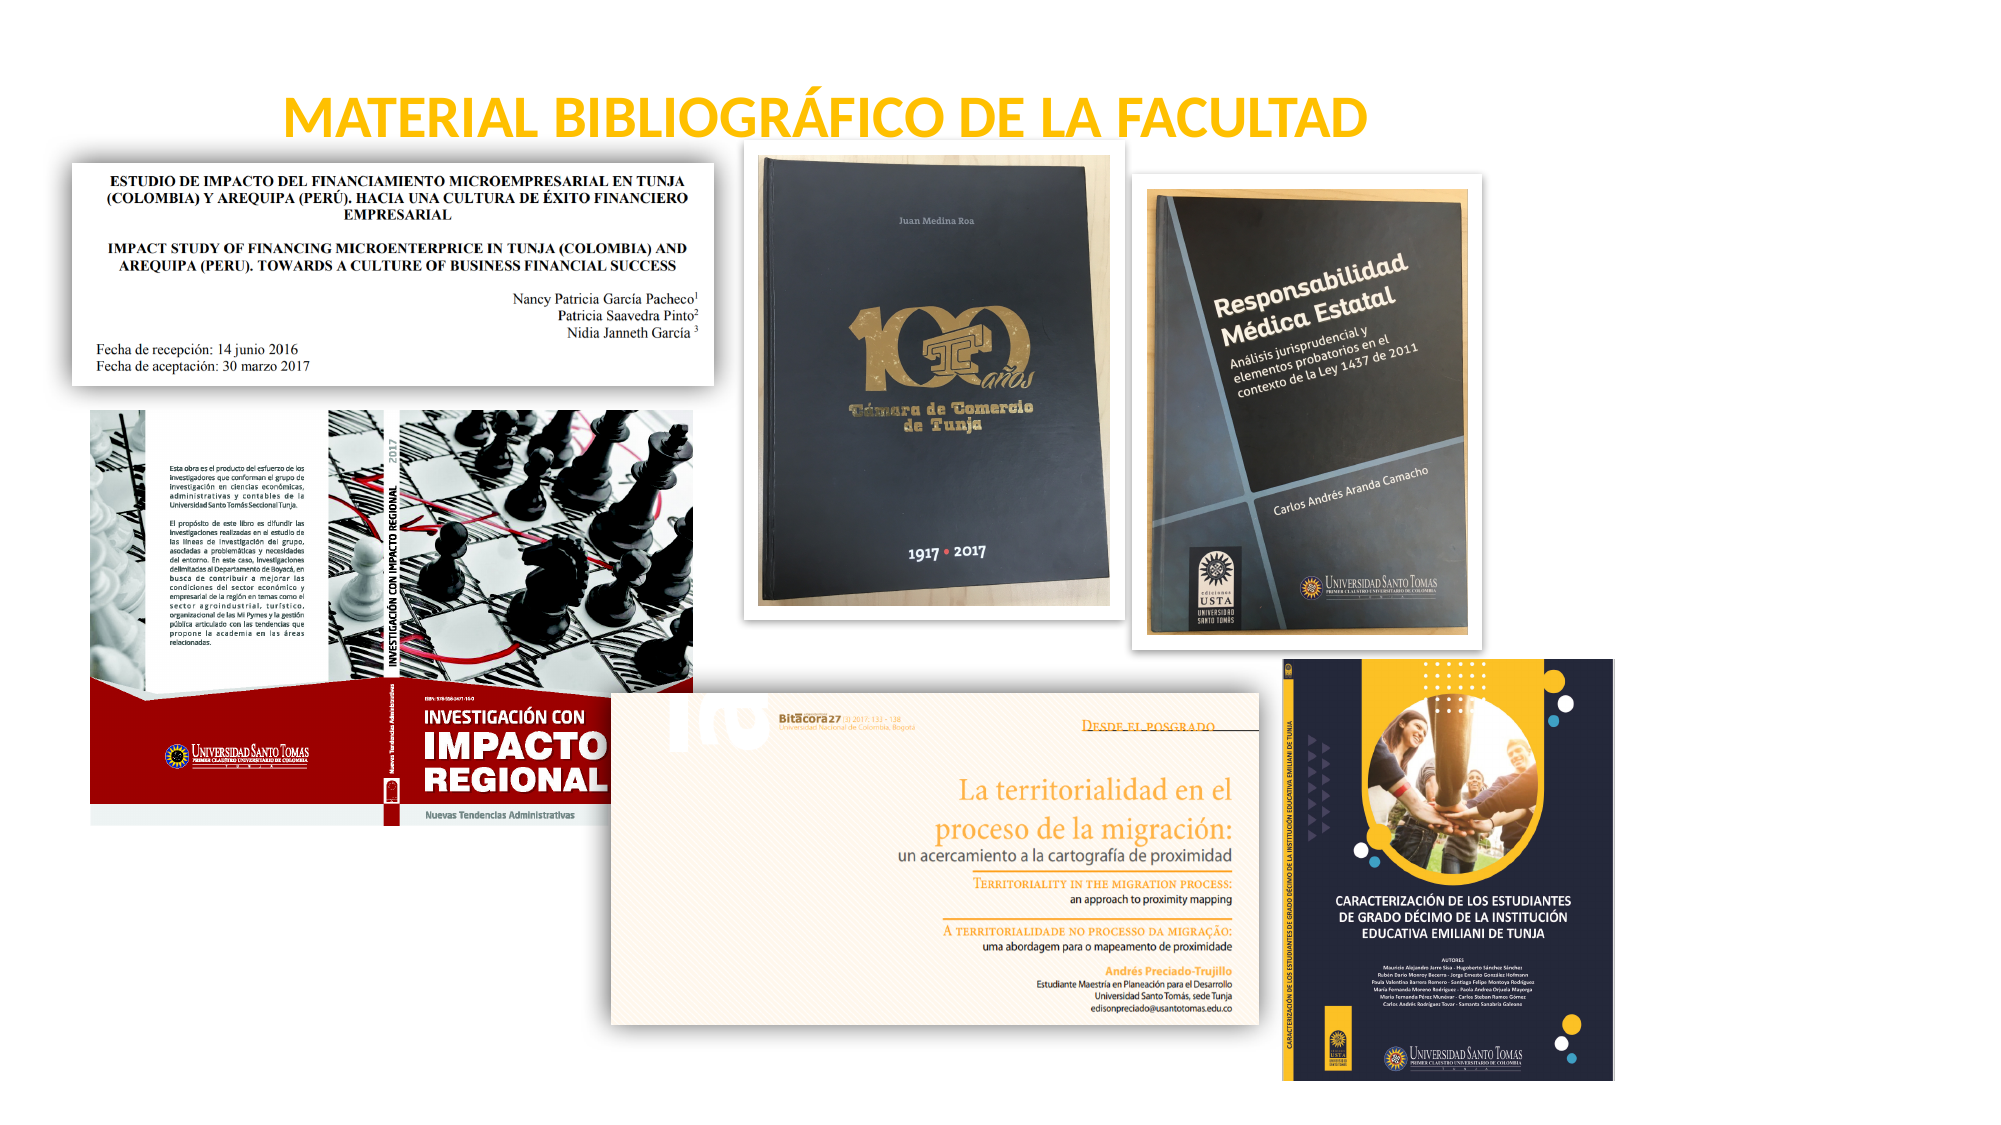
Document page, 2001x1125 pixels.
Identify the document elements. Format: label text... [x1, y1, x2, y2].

picture [1282, 659, 1615, 1081]
text_box MATERIAL BIBLIOGRÁFICO DE LA FACULTAD [264, 78, 1389, 158]
picture [72, 155, 1531, 635]
picture [90, 410, 1259, 1025]
